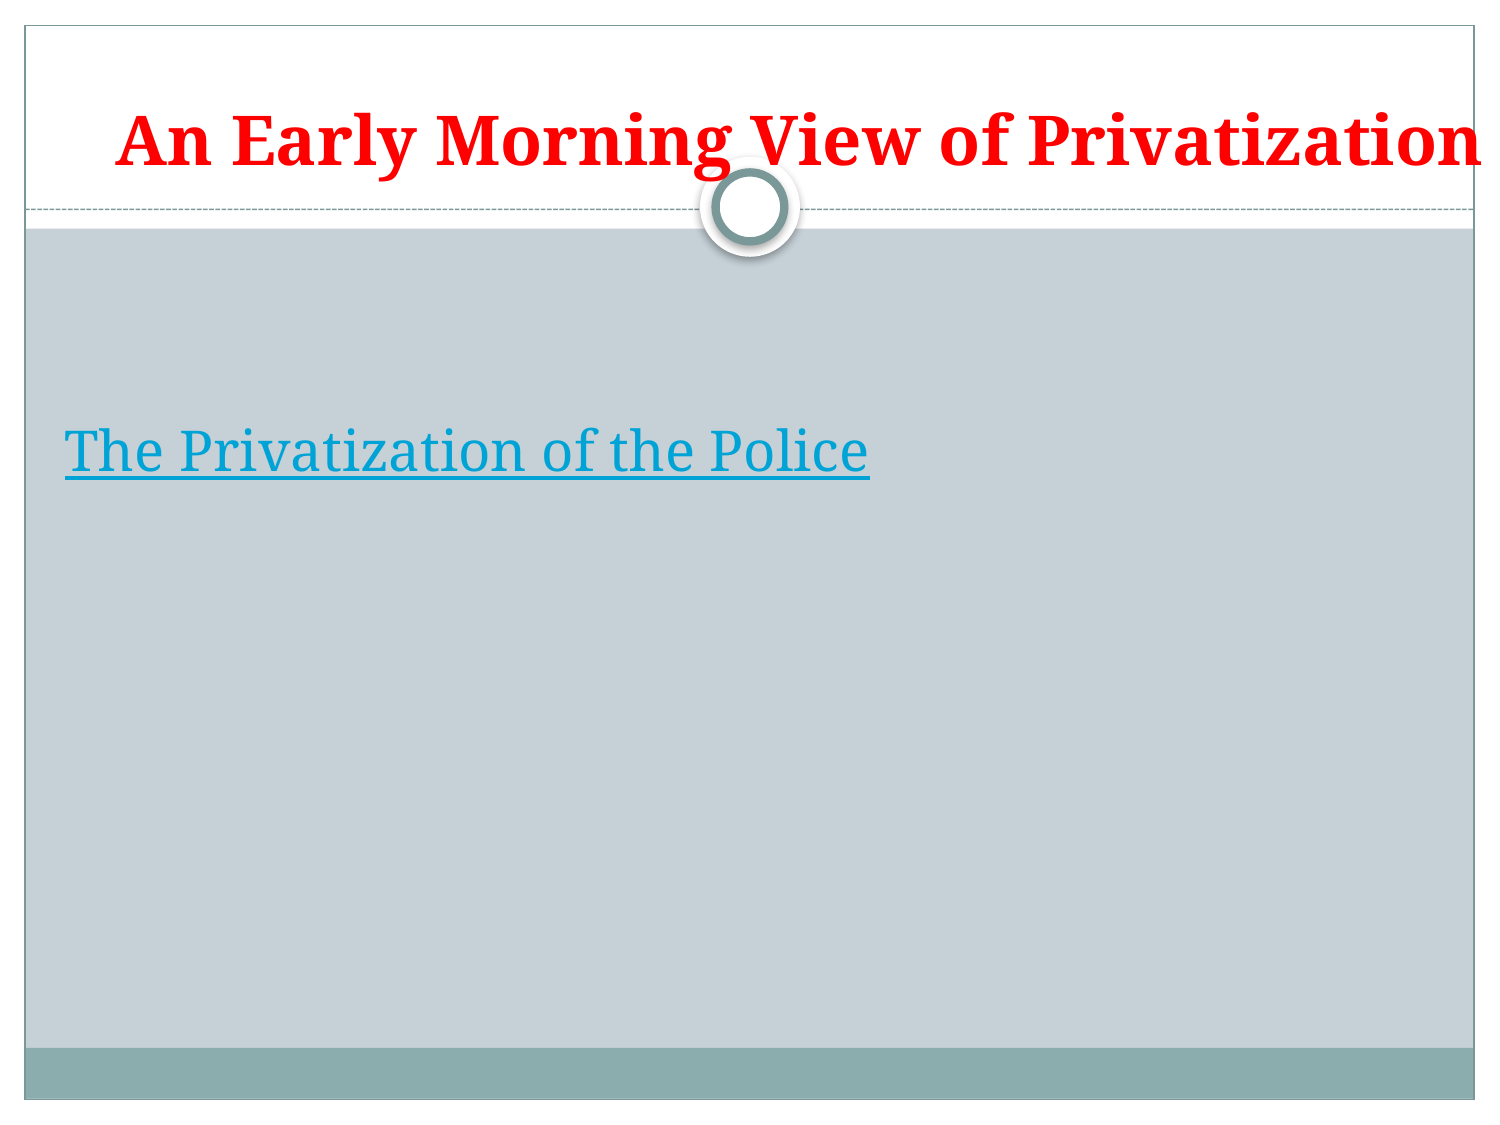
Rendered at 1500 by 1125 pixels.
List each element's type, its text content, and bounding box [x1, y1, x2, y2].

title An Early Morning View of Privatization [99, 62, 1500, 187]
list The Privatization of the Police [49, 250, 1445, 1001]
